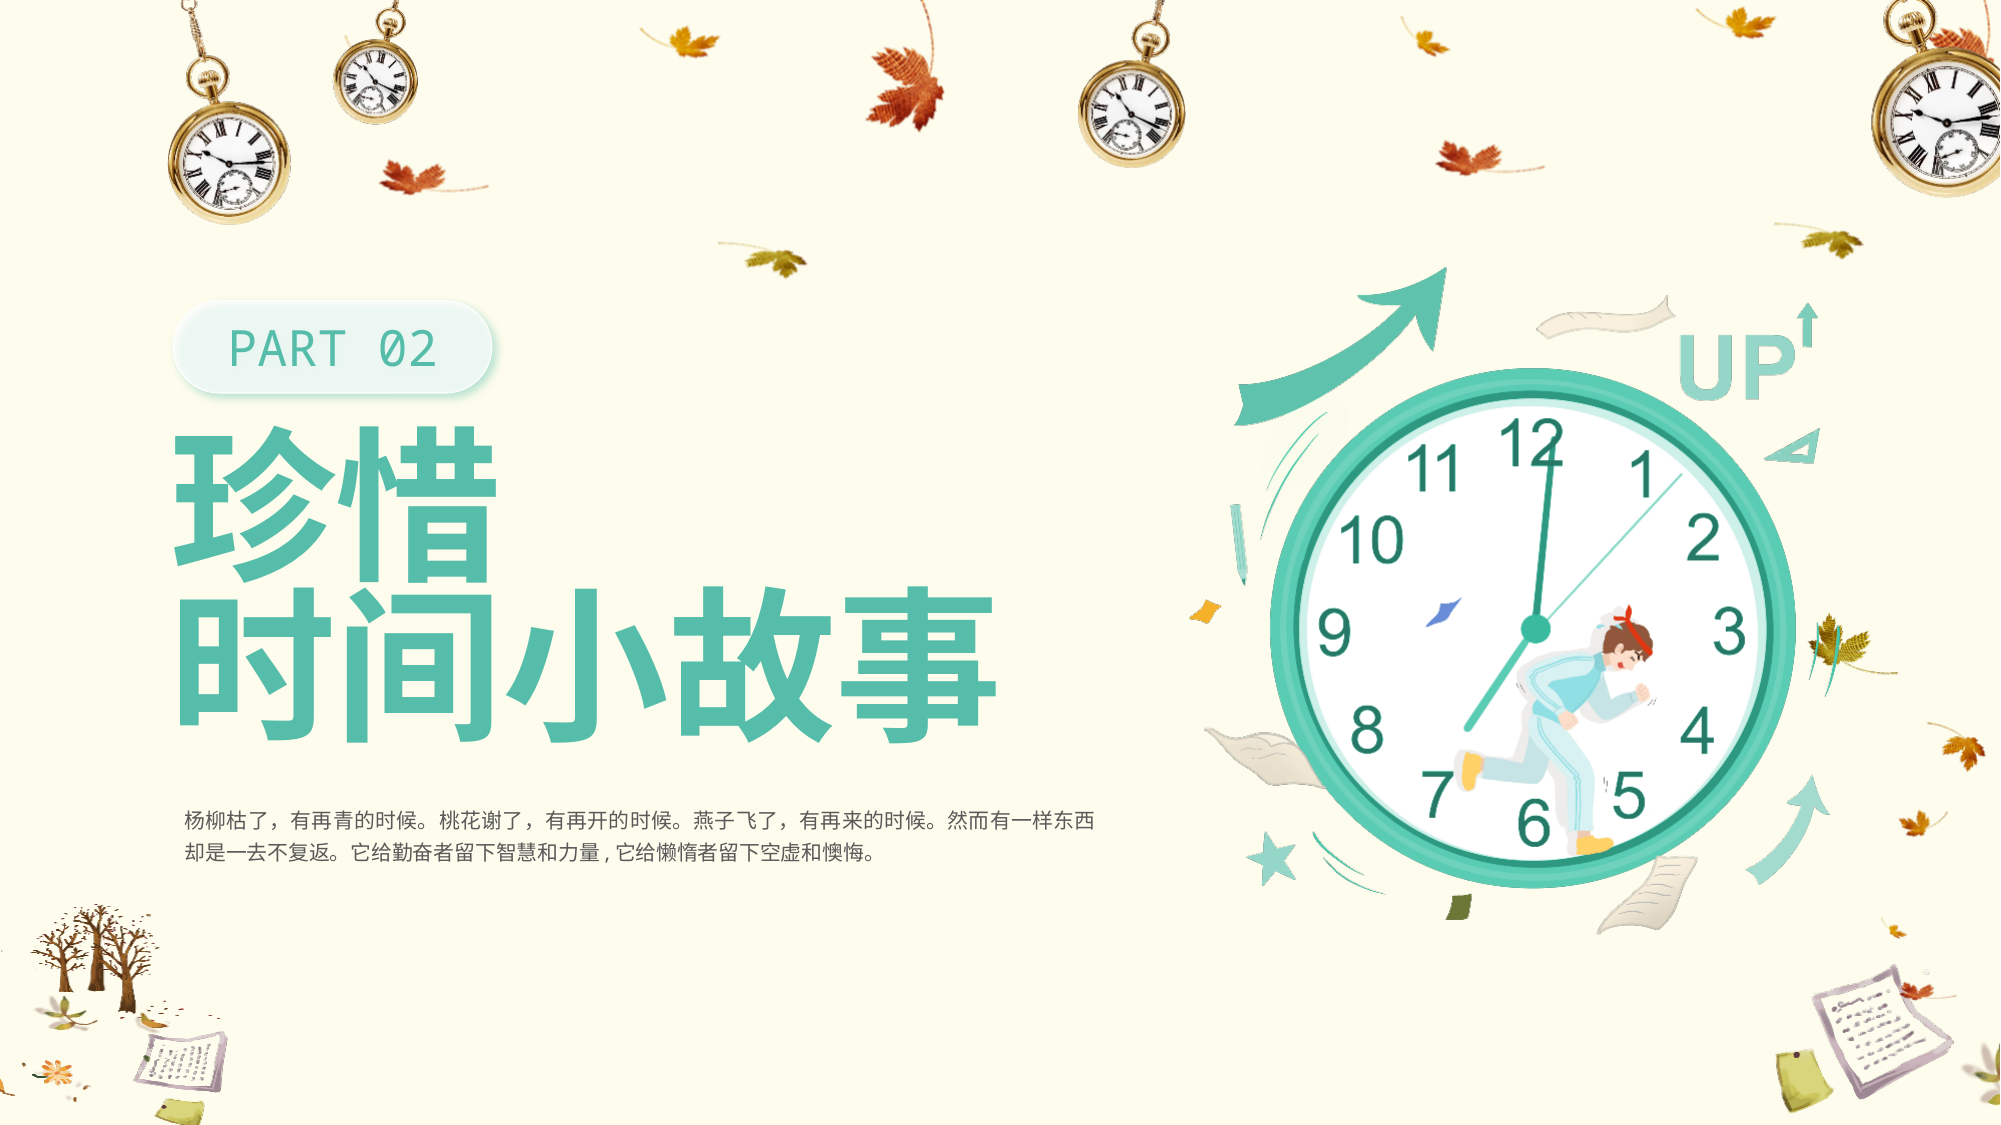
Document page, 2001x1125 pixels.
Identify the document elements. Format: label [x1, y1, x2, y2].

text_box [0, 0, 2000, 1125]
picture [1126, 210, 1904, 988]
